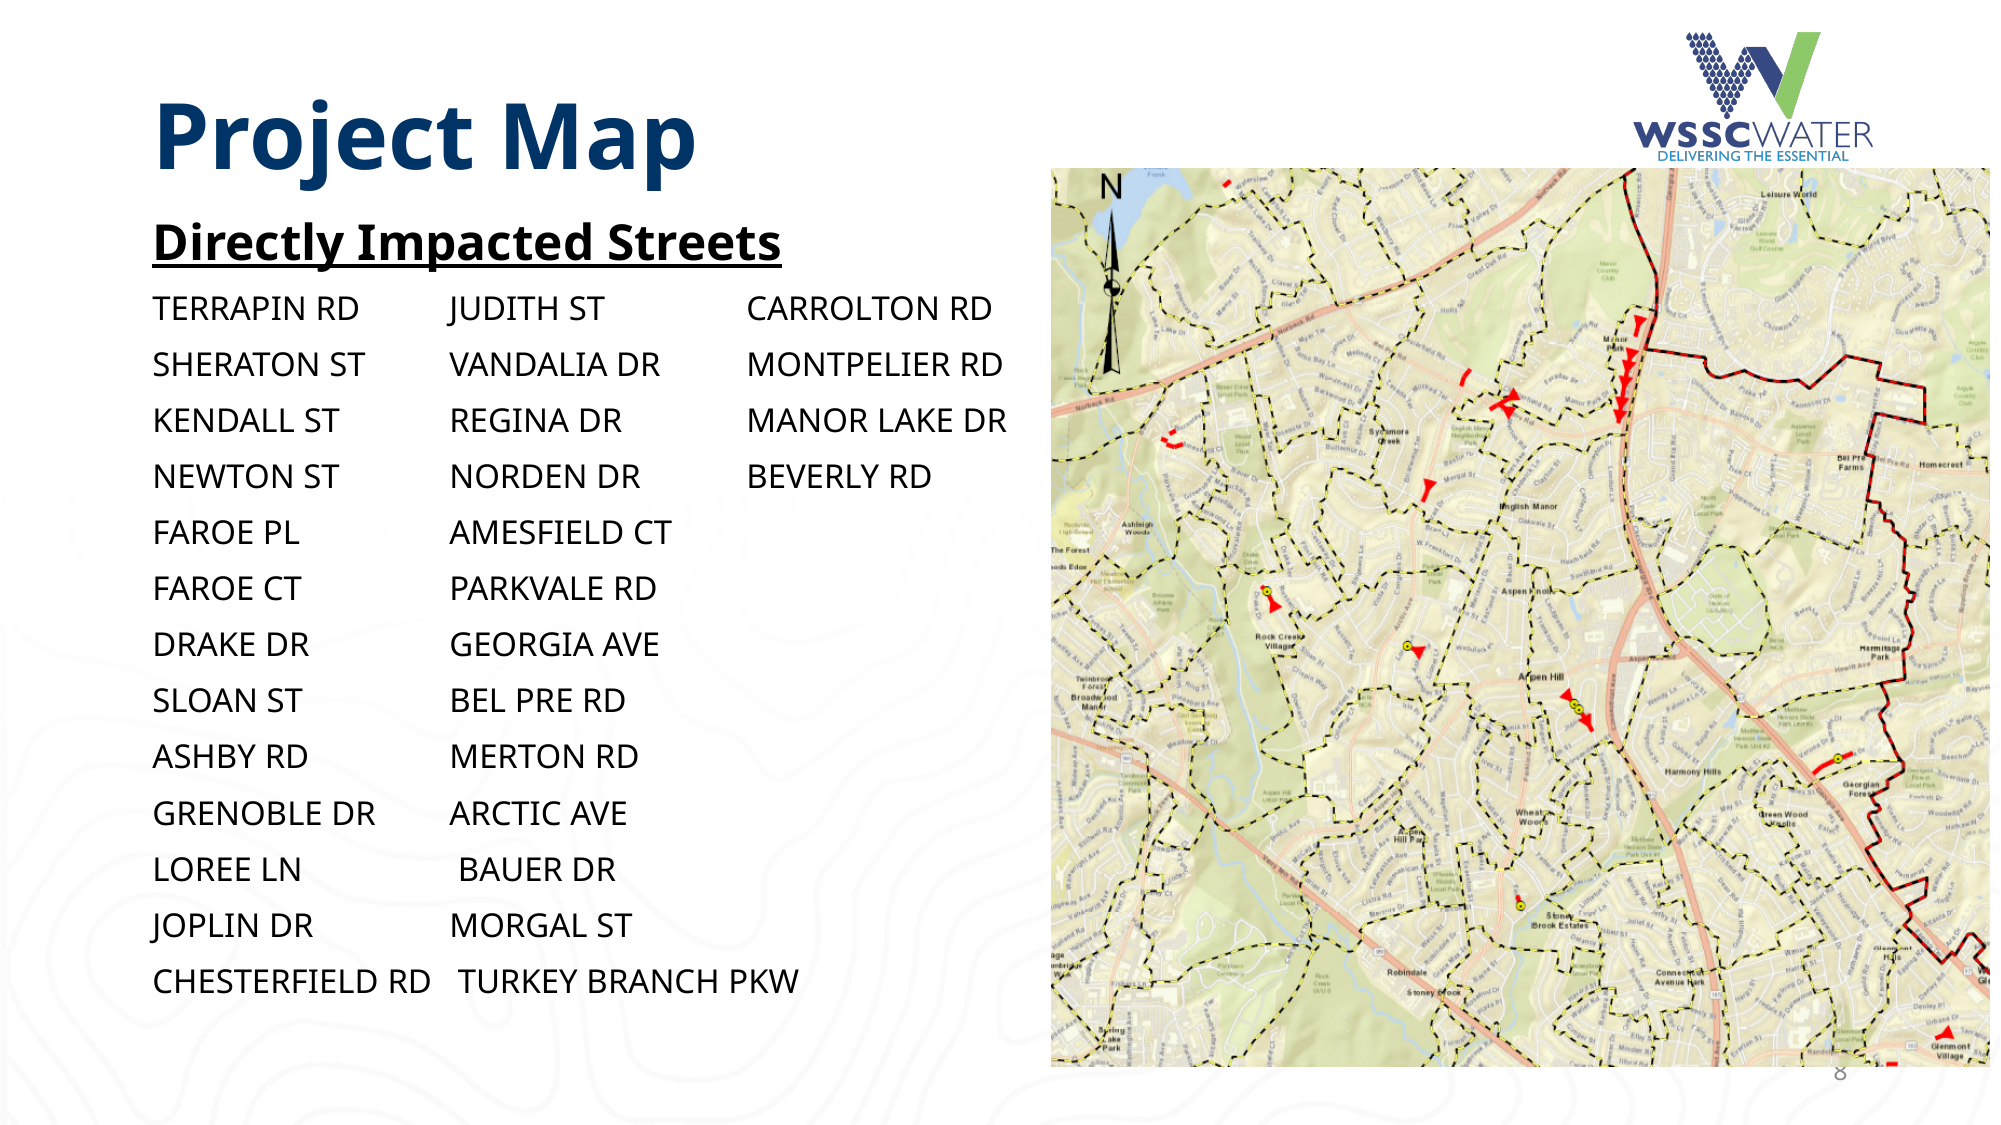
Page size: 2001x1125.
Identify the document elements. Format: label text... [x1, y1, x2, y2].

slide_number 8 [1412, 1067, 1863, 1103]
title Project Map [137, 83, 1573, 206]
picture [0, 0, 2001, 1125]
list Directly Impacted Streets TERRAPIN RD JUDITH ST CARROLTON RD SHERATON ST VANDALIA DR MONTPELIER RD KENDALL ST REGINA DR MANOR LAKE DR NEWTON ST NORDEN DR BEVERLY RD FAROE PL AMESFIELD CT FAROE CT PARKVALE RD DRAKE DR GEORGIA AVE SLOAN ST BEL PRE RD ASHBY RD MERTON RD GRENOBLE DR ARCTIC AVE LOREE LN BAUER DR JOPLIN DR MORGAL ST CHESTERFIELD RD TURKEY BRANCH PKW [137, 210, 1051, 1014]
